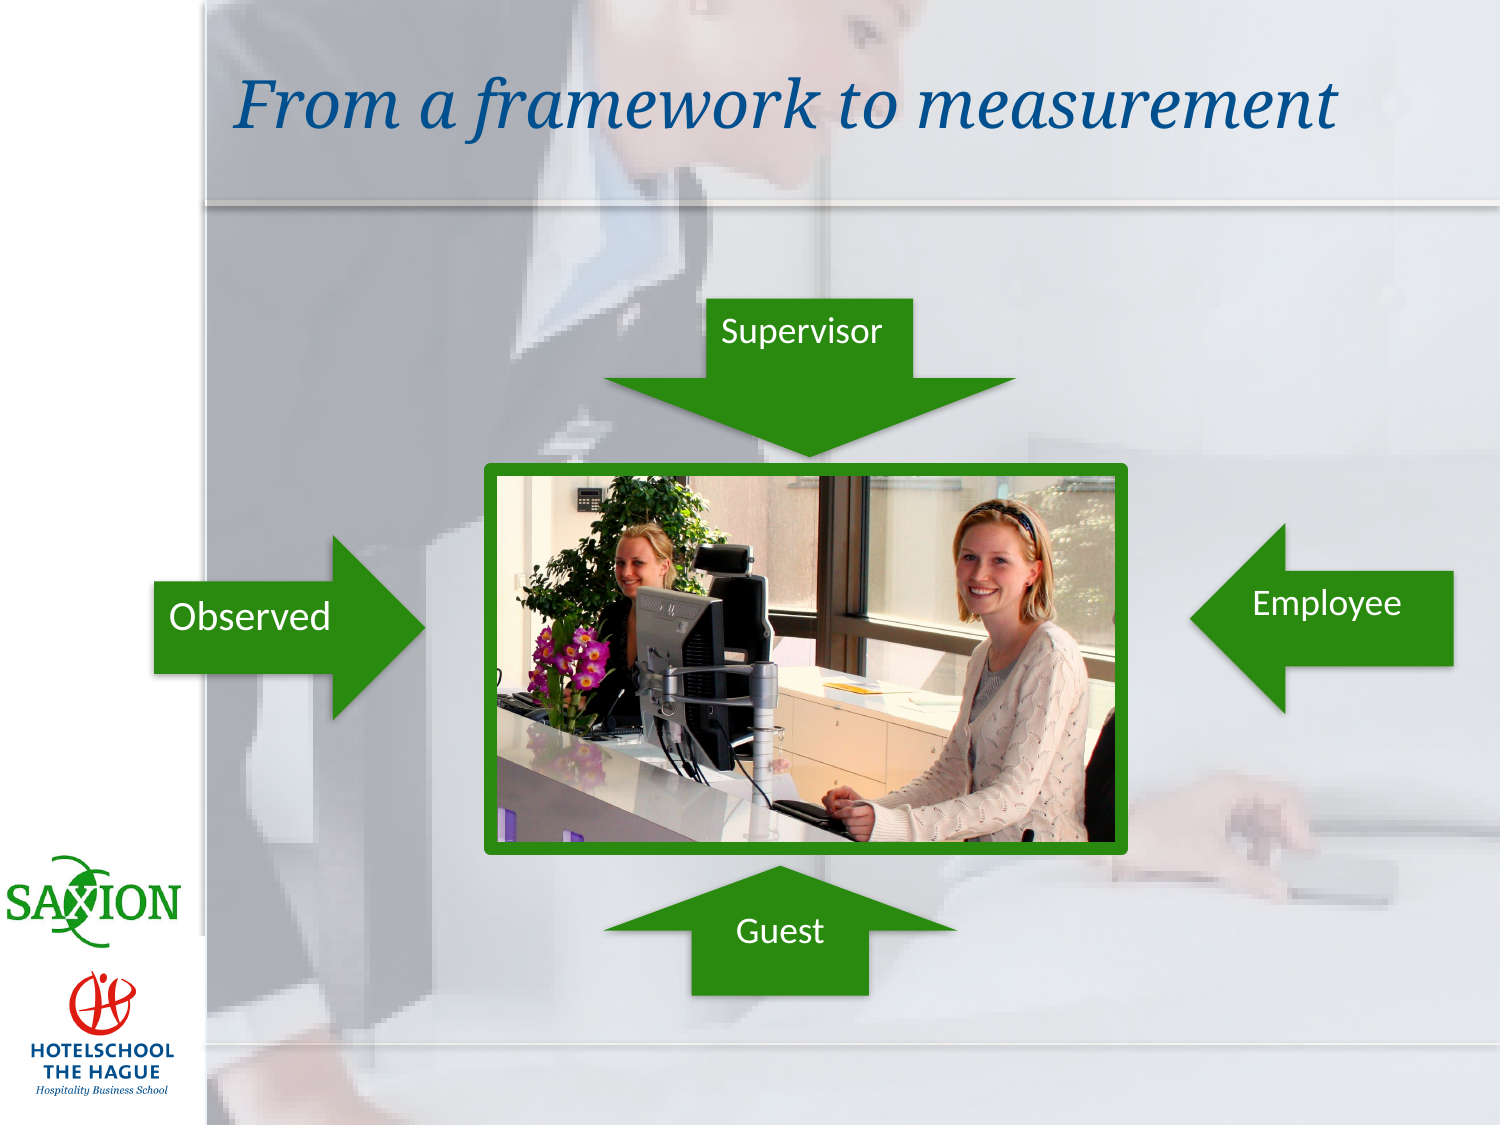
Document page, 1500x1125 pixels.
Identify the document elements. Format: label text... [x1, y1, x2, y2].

picture [0, 853, 205, 1125]
text_box Observed [153, 580, 200, 675]
picture [207, 0, 1500, 1125]
